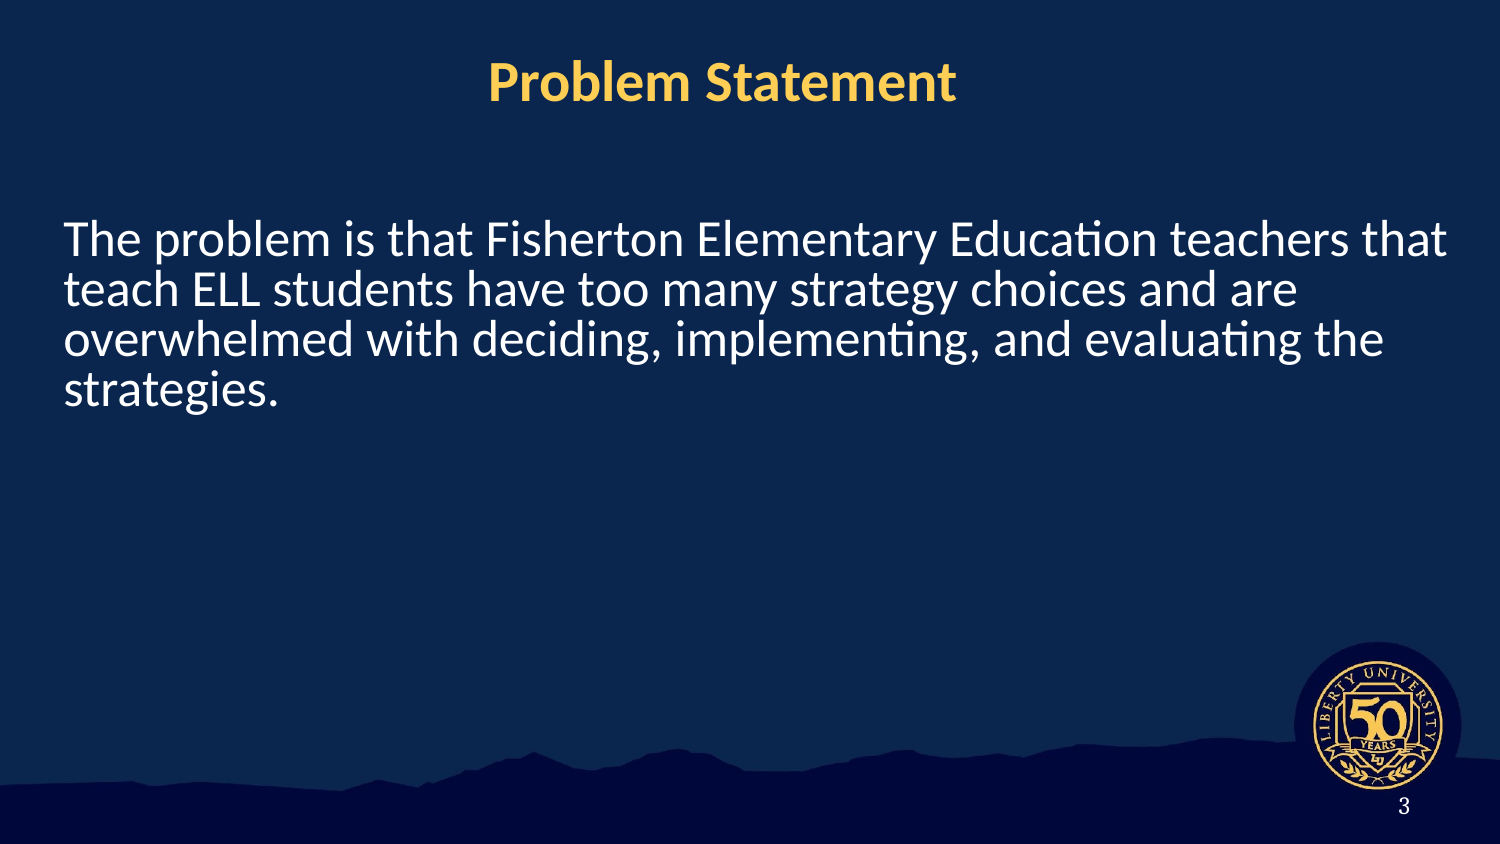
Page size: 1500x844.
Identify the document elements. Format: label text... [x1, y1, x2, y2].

subtitle The problem is that Fisherton Elementary Education teachers that teach ELL students have too many strategy choices and are overwhelmed with deciding, implementing, and evaluating the strategies. [48, 201, 1465, 490]
text_box Problem Statement [163, 39, 1283, 117]
slide_number 3 [1074, 782, 1425, 827]
picture [0, 0, 1500, 844]
